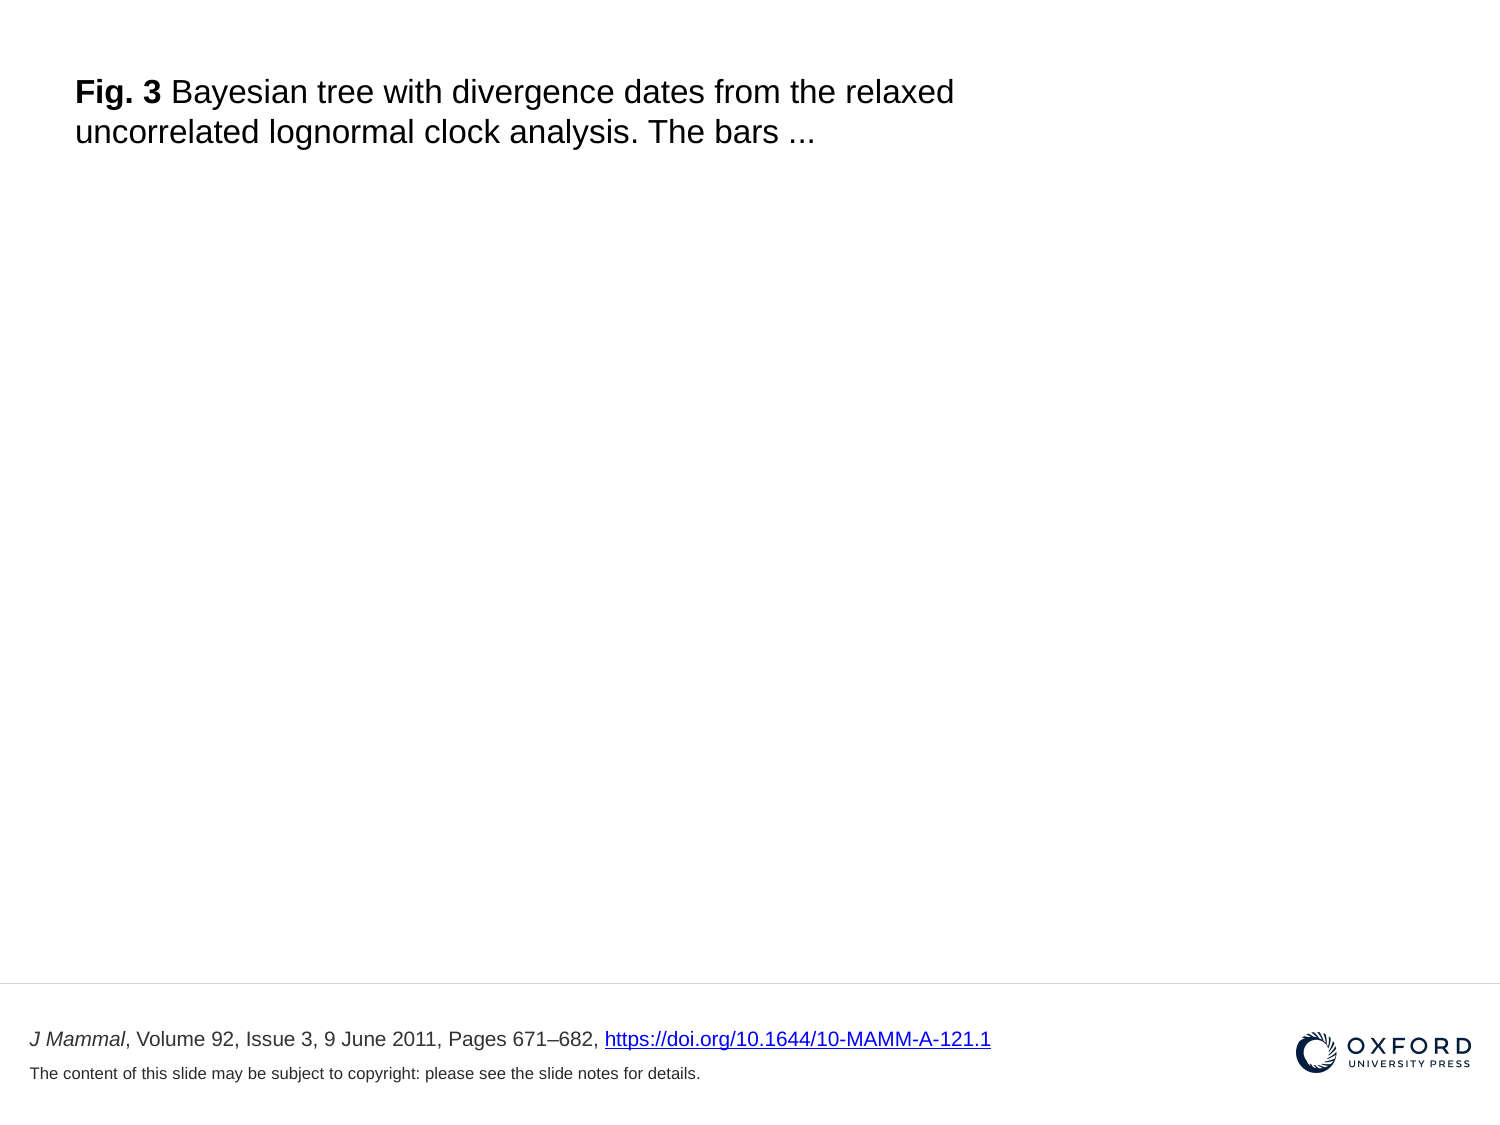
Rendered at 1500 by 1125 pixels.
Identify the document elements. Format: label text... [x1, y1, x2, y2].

title Fig. 3 Bayesian tree with divergence dates from the relaxed uncorrelated lognormal clock analysis. The bars ... [75, 69, 1078, 171]
footer J Mammal, Volume 92, Issue 3, 9 June 2011, Pages 671–682, https://doi.org/10.1644/10-MAMM-A-121.1 The content of this slide may be subject to copyright: please see the slide notes for details. [0, 983, 1260, 1125]
picture [1296, 1032, 1471, 1073]
